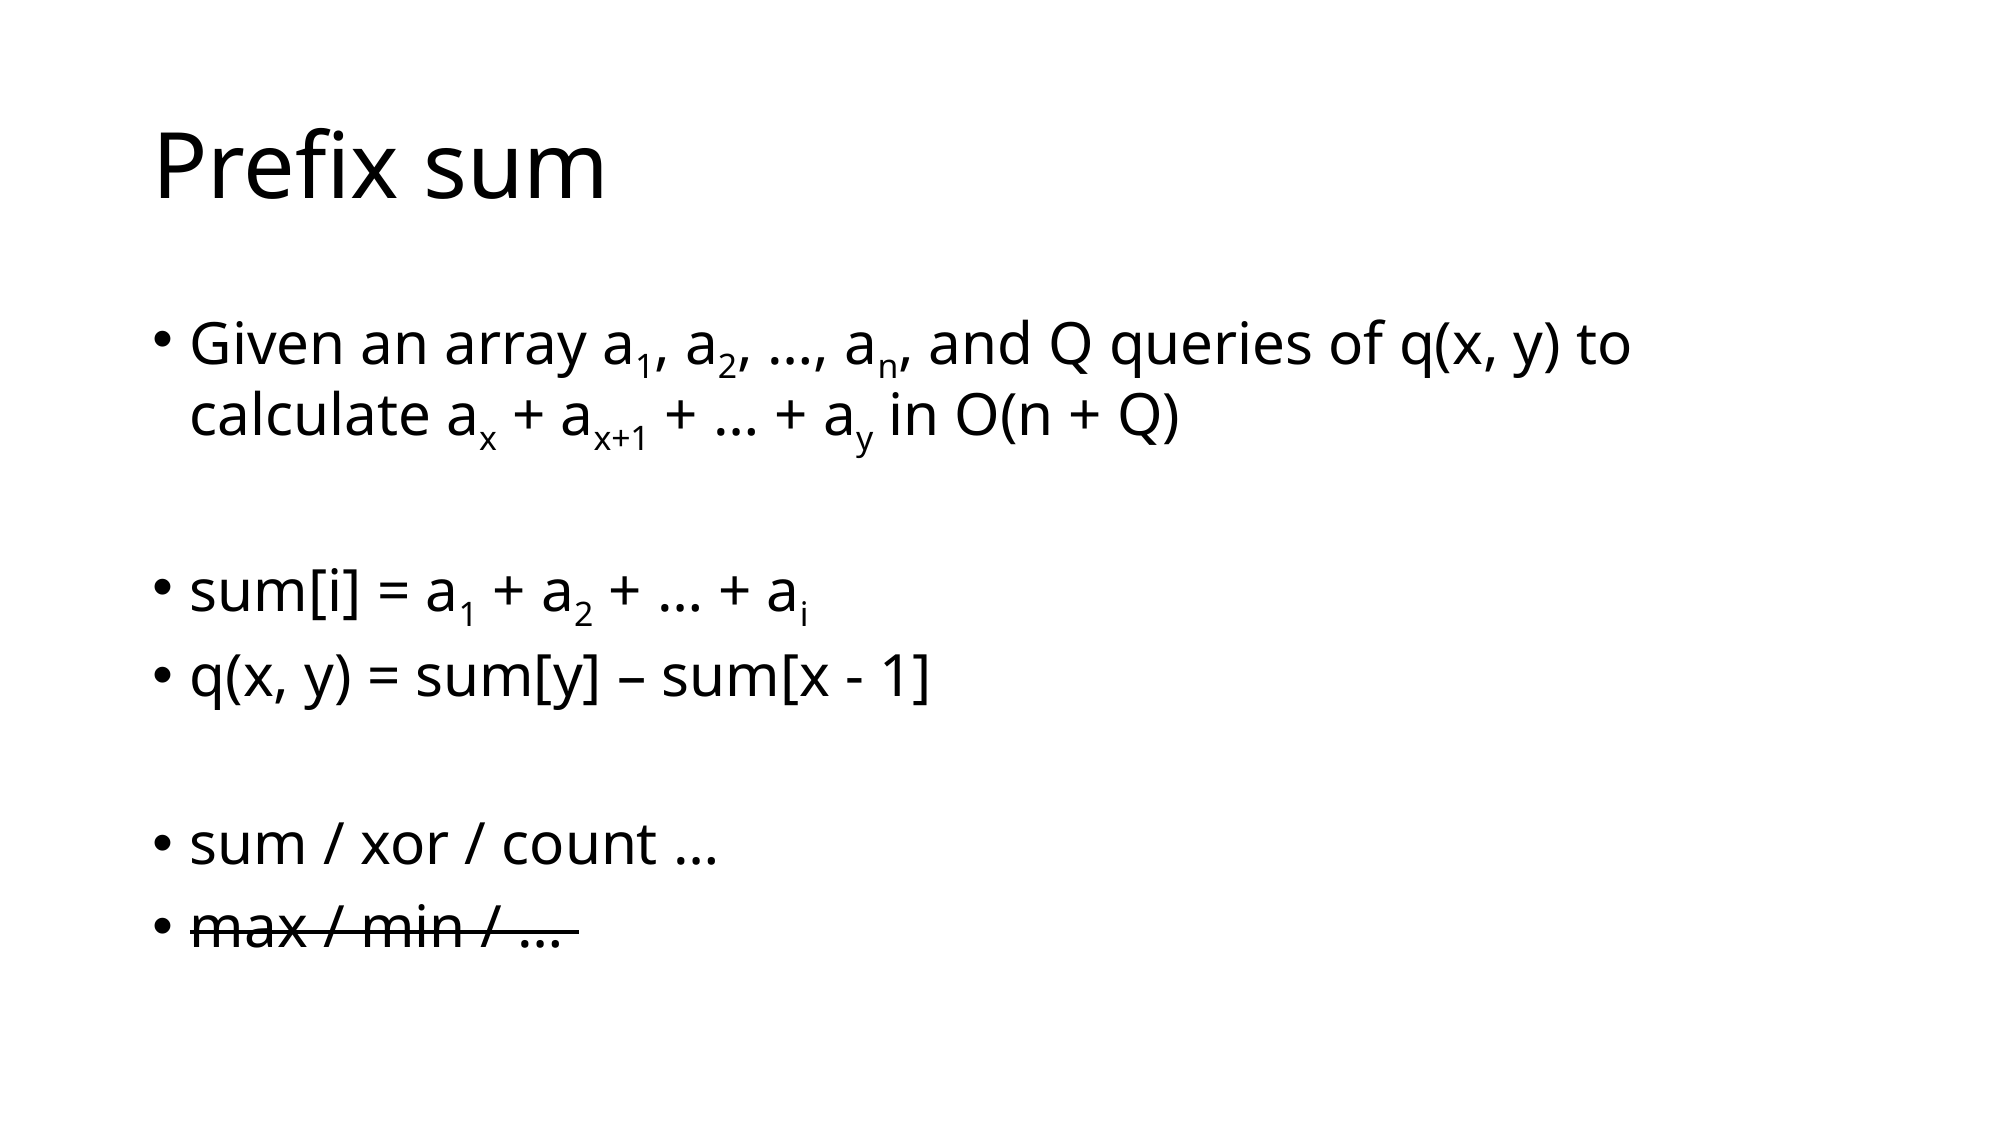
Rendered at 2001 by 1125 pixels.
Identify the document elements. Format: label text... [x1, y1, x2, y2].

list Given an array a1, a2, …, an, and Q queries of q(x, y) to calculate ax + ax+1 + … + ay in O(n + Q) sum[i] = a1 + a2 + … + ai q(x, y) = sum[y] – sum[x - 1] sum / xor / count … max / min / … [137, 299, 1863, 1014]
title Prefix sum [137, 59, 1863, 278]
